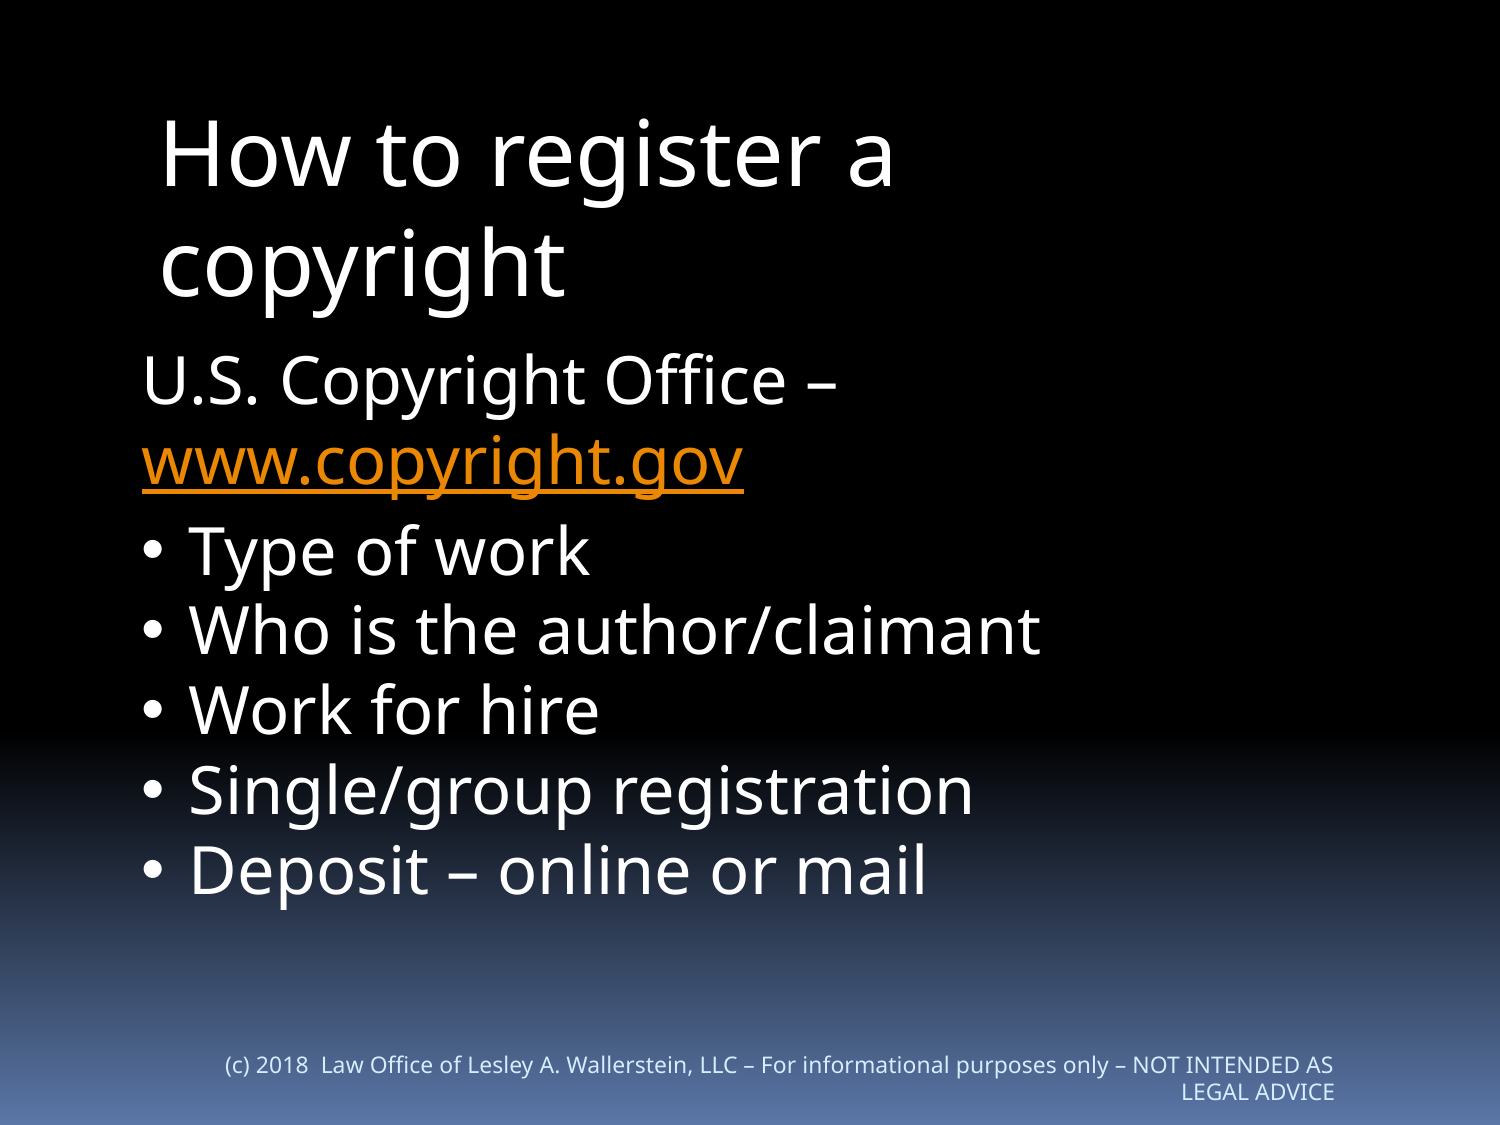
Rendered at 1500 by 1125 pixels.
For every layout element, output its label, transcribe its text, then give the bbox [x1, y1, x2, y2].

text_box U.S. Copyright Office – www.copyright.gov Type of work Who is the author/claimant Work for hire Single/group registration Deposit – online or mail [127, 330, 1438, 1051]
footer (c) 2018 Law Office of Lesley A. Wallerstein, LLC – For informational purposes only – NOT INTENDED AS LEGAL ADVICE [174, 1052, 1350, 1113]
text_box How to register a copyright [143, 87, 1325, 323]
